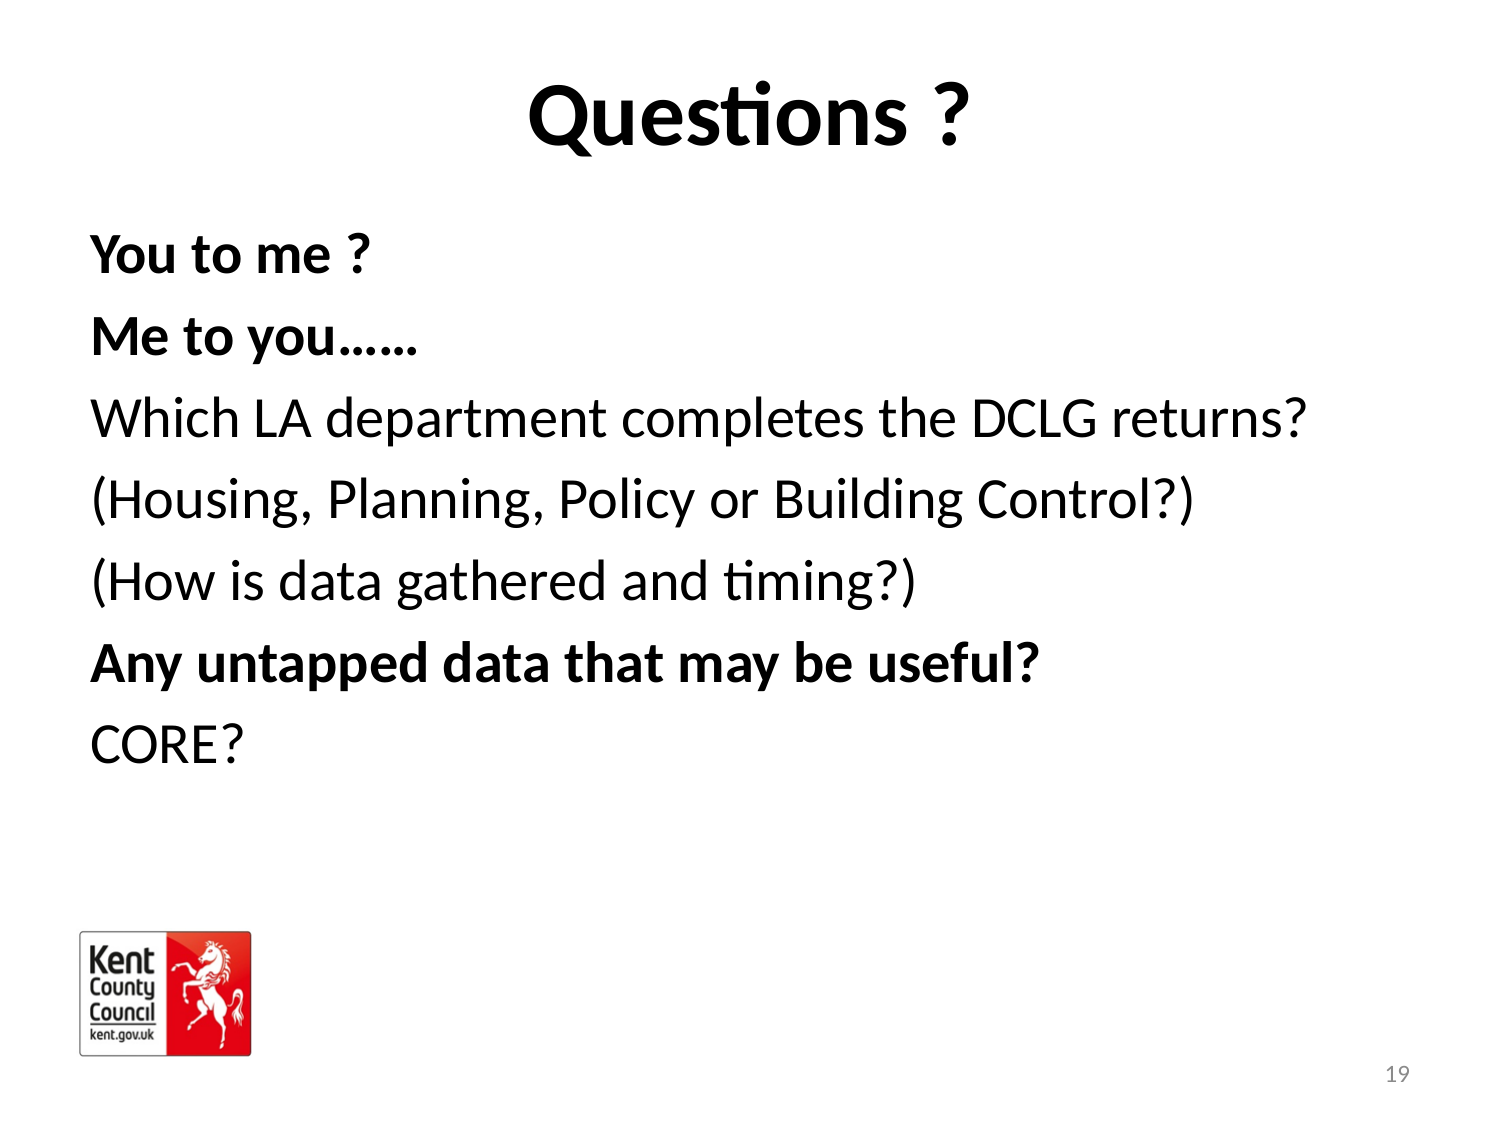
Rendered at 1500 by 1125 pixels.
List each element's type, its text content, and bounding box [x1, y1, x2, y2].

picture [76, 928, 255, 1060]
title Questions ? [75, 45, 1425, 173]
slide_number 19 [1074, 1042, 1425, 1103]
list You to me ? Me to you…… Which LA department completes the DCLG returns? (Housing, Planning, Policy or Building Control?) (How is data gathered and timing?) Any untapped data that may be useful? CORE? [75, 208, 1425, 870]
